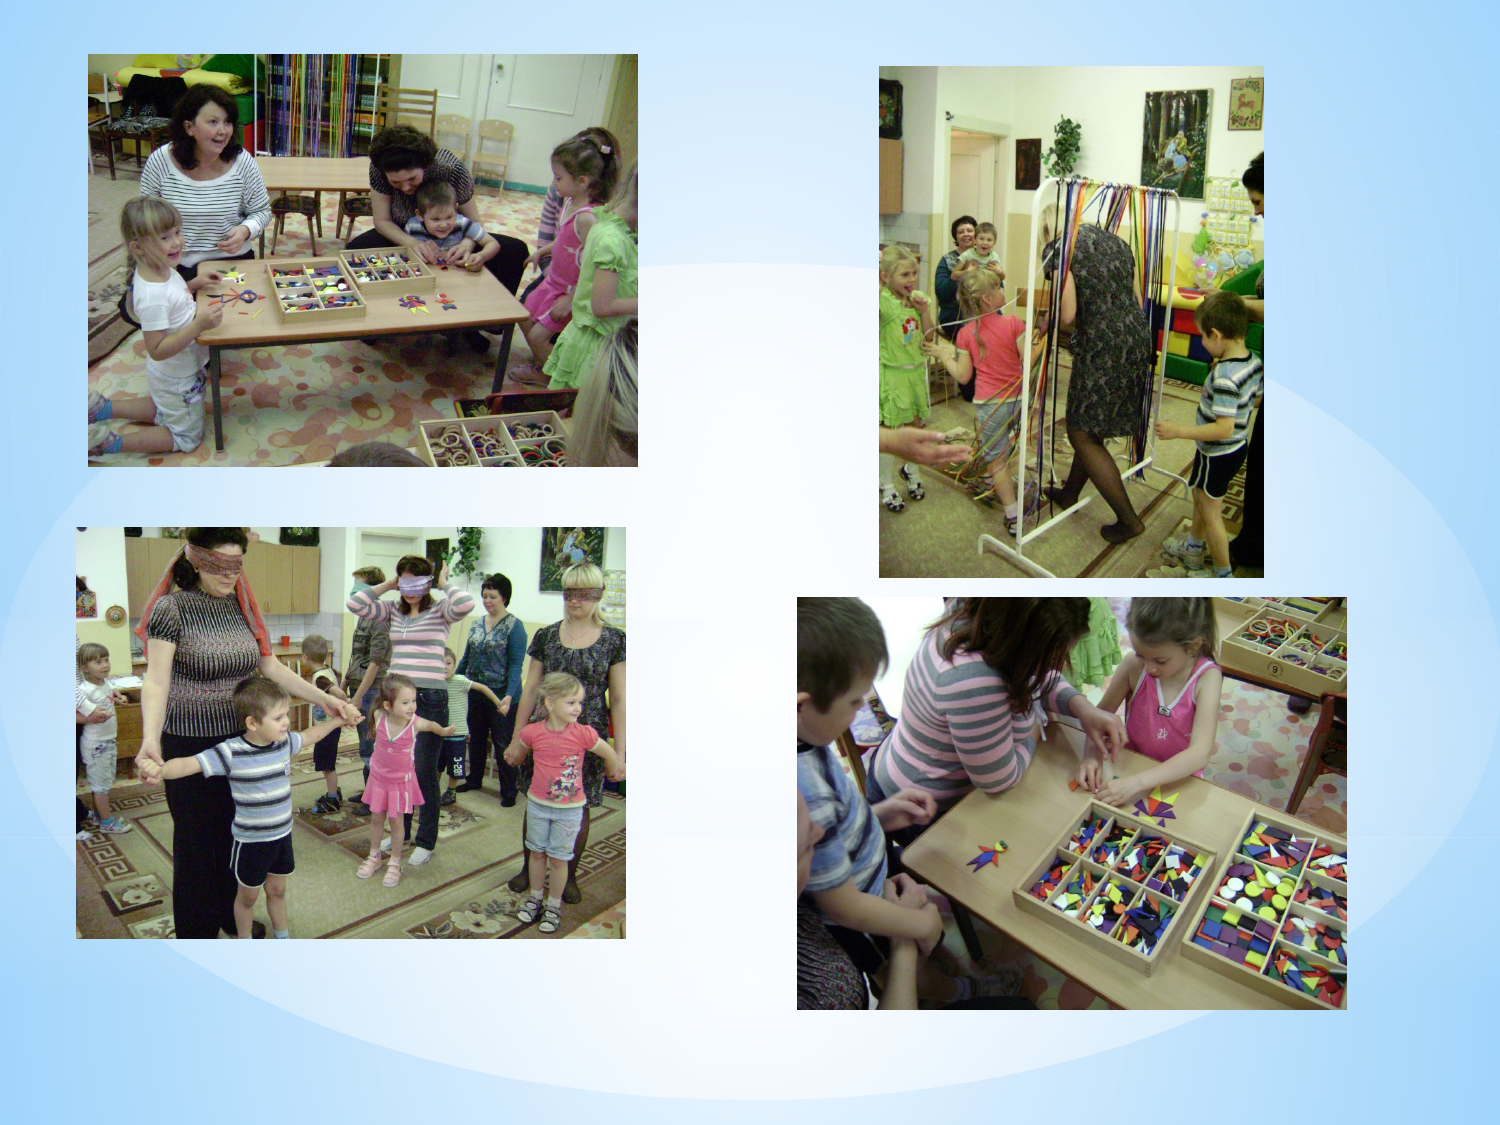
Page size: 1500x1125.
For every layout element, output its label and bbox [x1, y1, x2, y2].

list [88, 54, 638, 467]
picture [76, 526, 626, 939]
list [879, 66, 1264, 578]
picture [796, 597, 1347, 1010]
